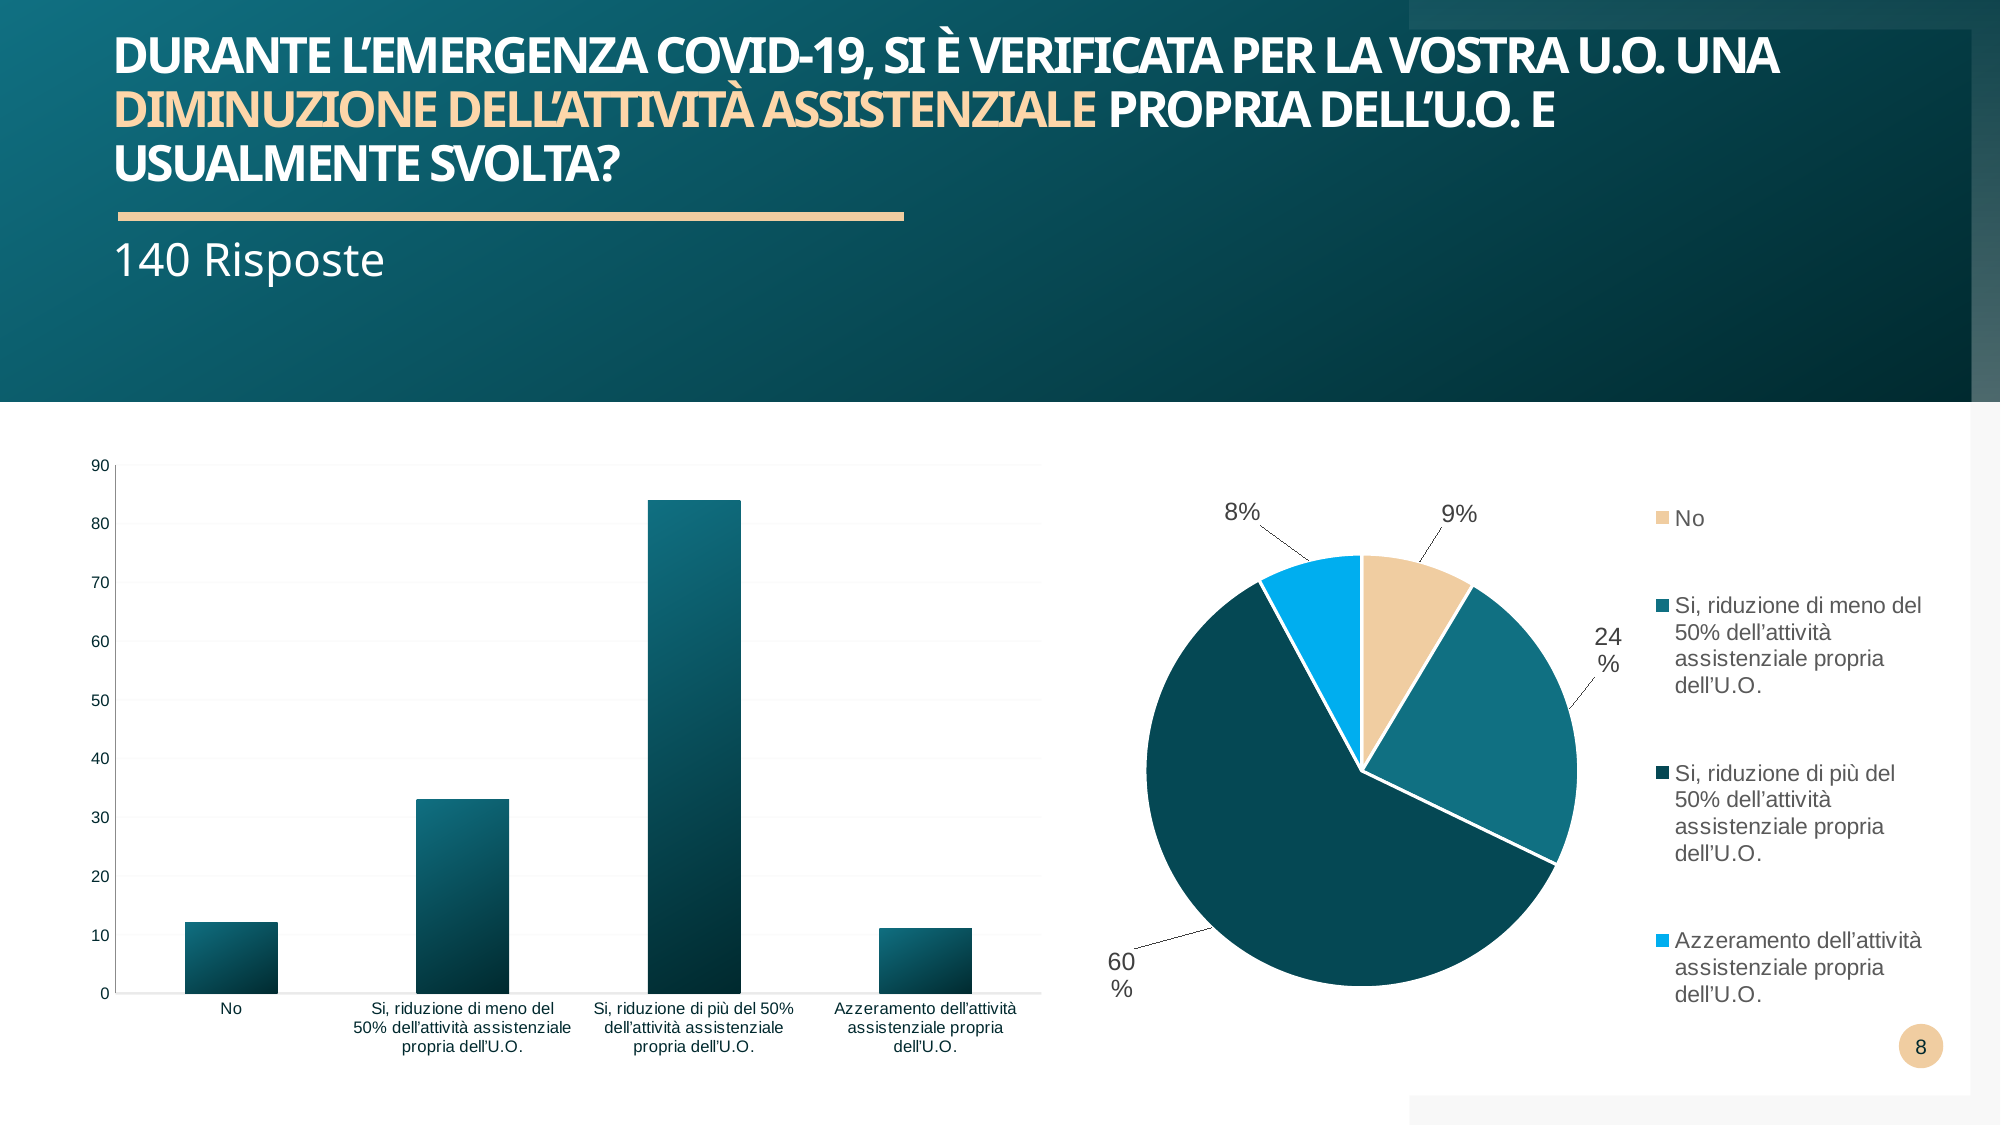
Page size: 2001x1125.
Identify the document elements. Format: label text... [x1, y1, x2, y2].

chart [1107, 442, 1944, 1069]
list 140 Risposte [112, 230, 1353, 290]
chart [71, 442, 1062, 1069]
title Durante l’emergenza COVID-19, si è verificata per la vostra U.O. una diminuzione dell’attività assistenziale propria dell’U.O. e usualmente svolta? [112, 30, 1864, 194]
